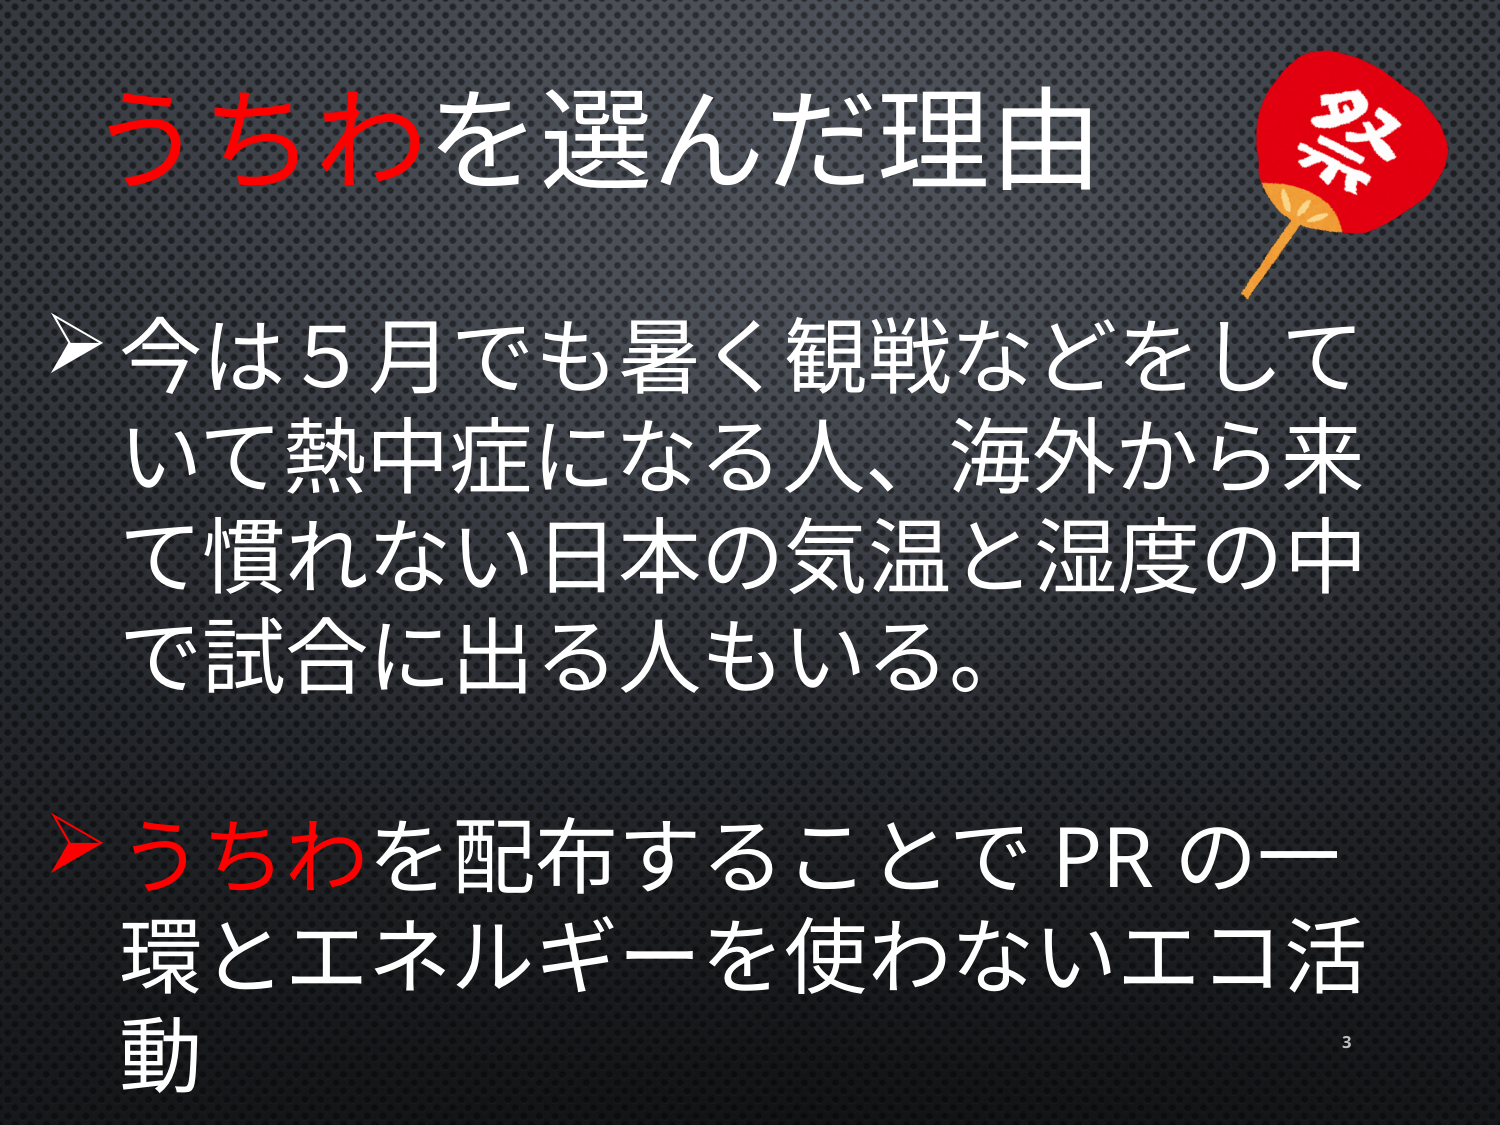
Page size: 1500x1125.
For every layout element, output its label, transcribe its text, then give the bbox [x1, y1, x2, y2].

title うちわを選んだ理由 [75, 42, 1140, 136]
slide_number 3 [1298, 1013, 1367, 1074]
text_box 今は５月でも暑く観戦などをしていて熱中症になる人、海外から来て慣れない日本の気温と湿度の中で試合に出る人もいる。 うちわを配布することでPRの一環とエネルギーを使わないエコ活動 [29, 136, 1436, 1111]
picture [1139, 2, 1481, 338]
